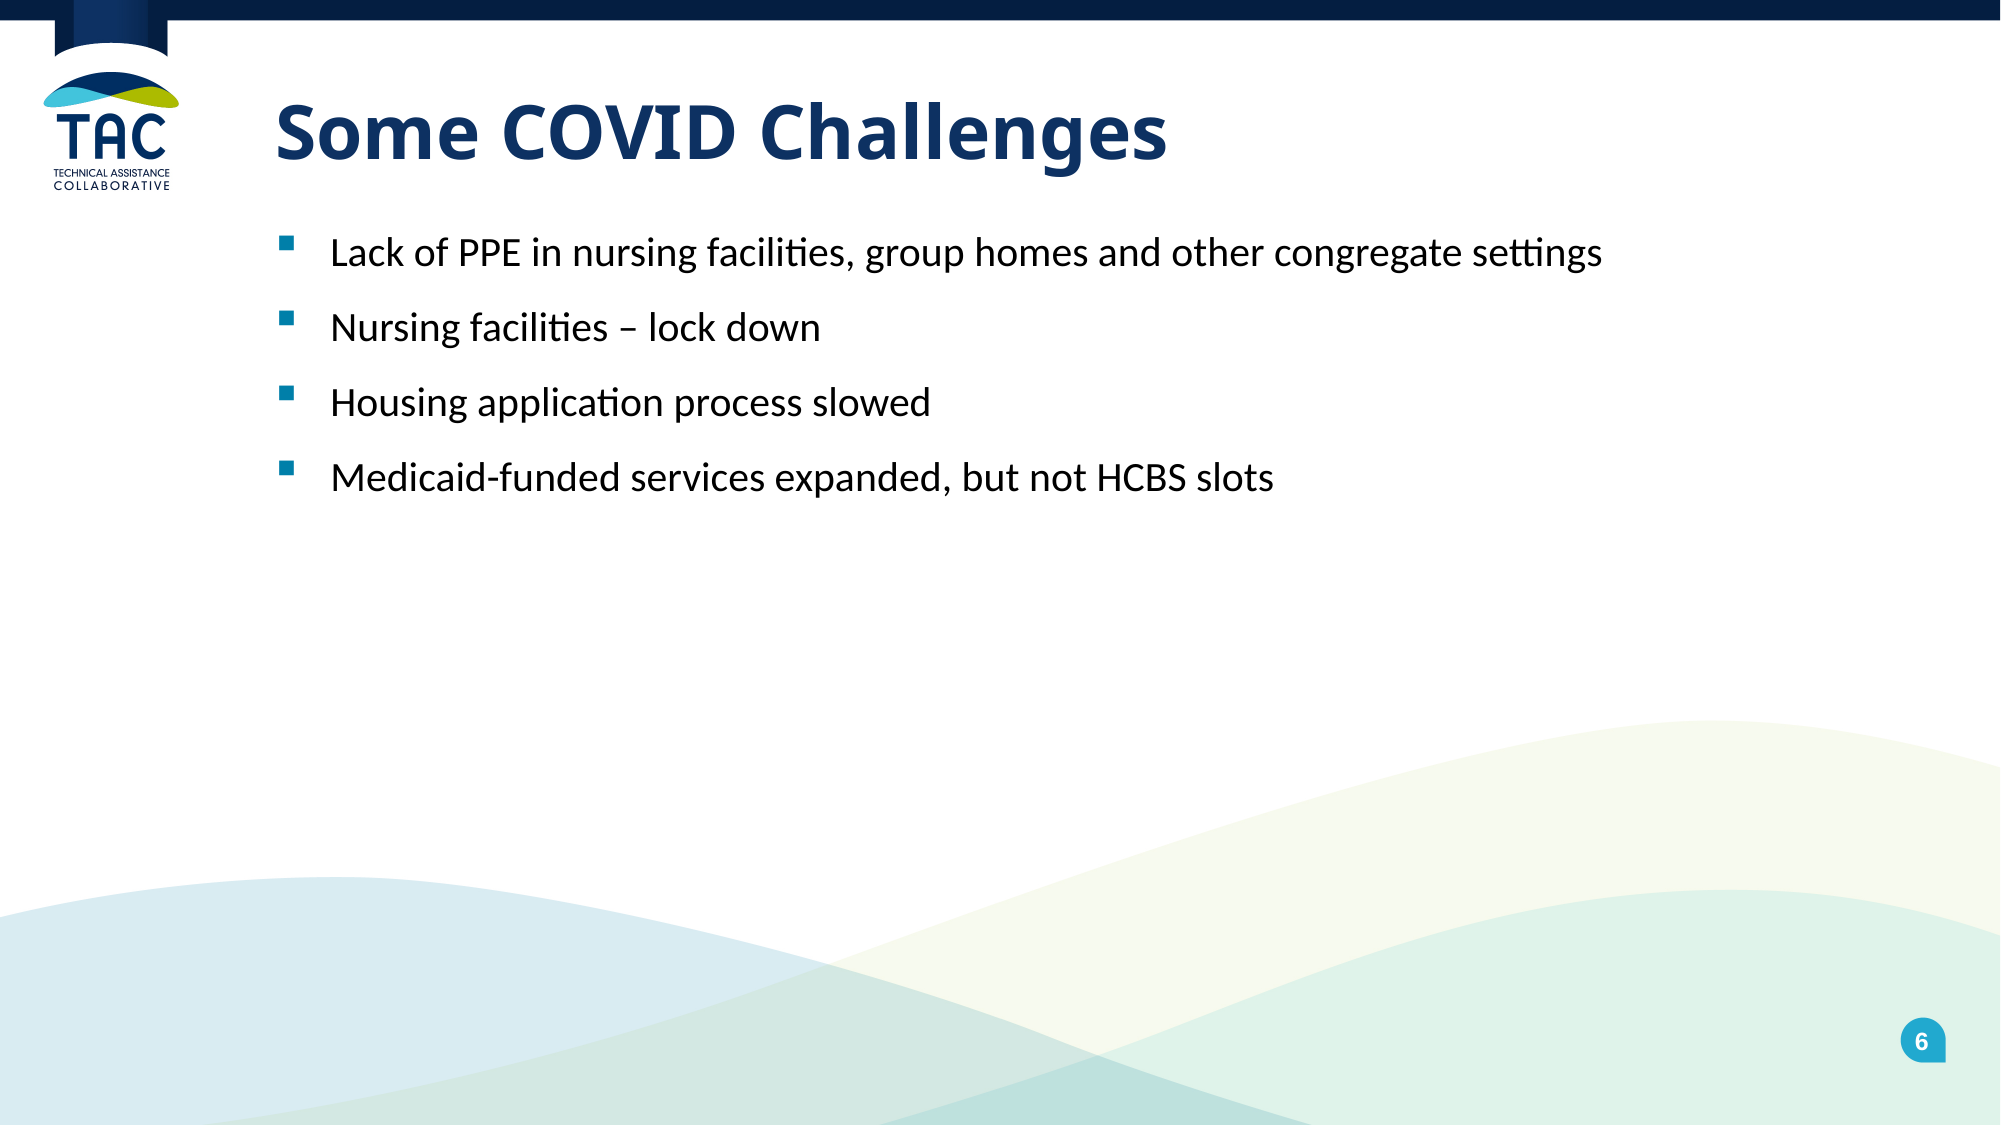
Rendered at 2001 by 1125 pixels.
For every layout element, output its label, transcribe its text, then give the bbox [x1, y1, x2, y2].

list Lack of PPE in nursing facilities, group homes and other congregate settings Nursing facilities – lock down Housing application process slowed Medicaid-funded services expanded, but not HCBS slots [275, 224, 1725, 938]
picture [0, 0, 2001, 1125]
title Some COVID Challenges [275, 62, 1888, 175]
slide_number 6 [1878, 1010, 1966, 1071]
